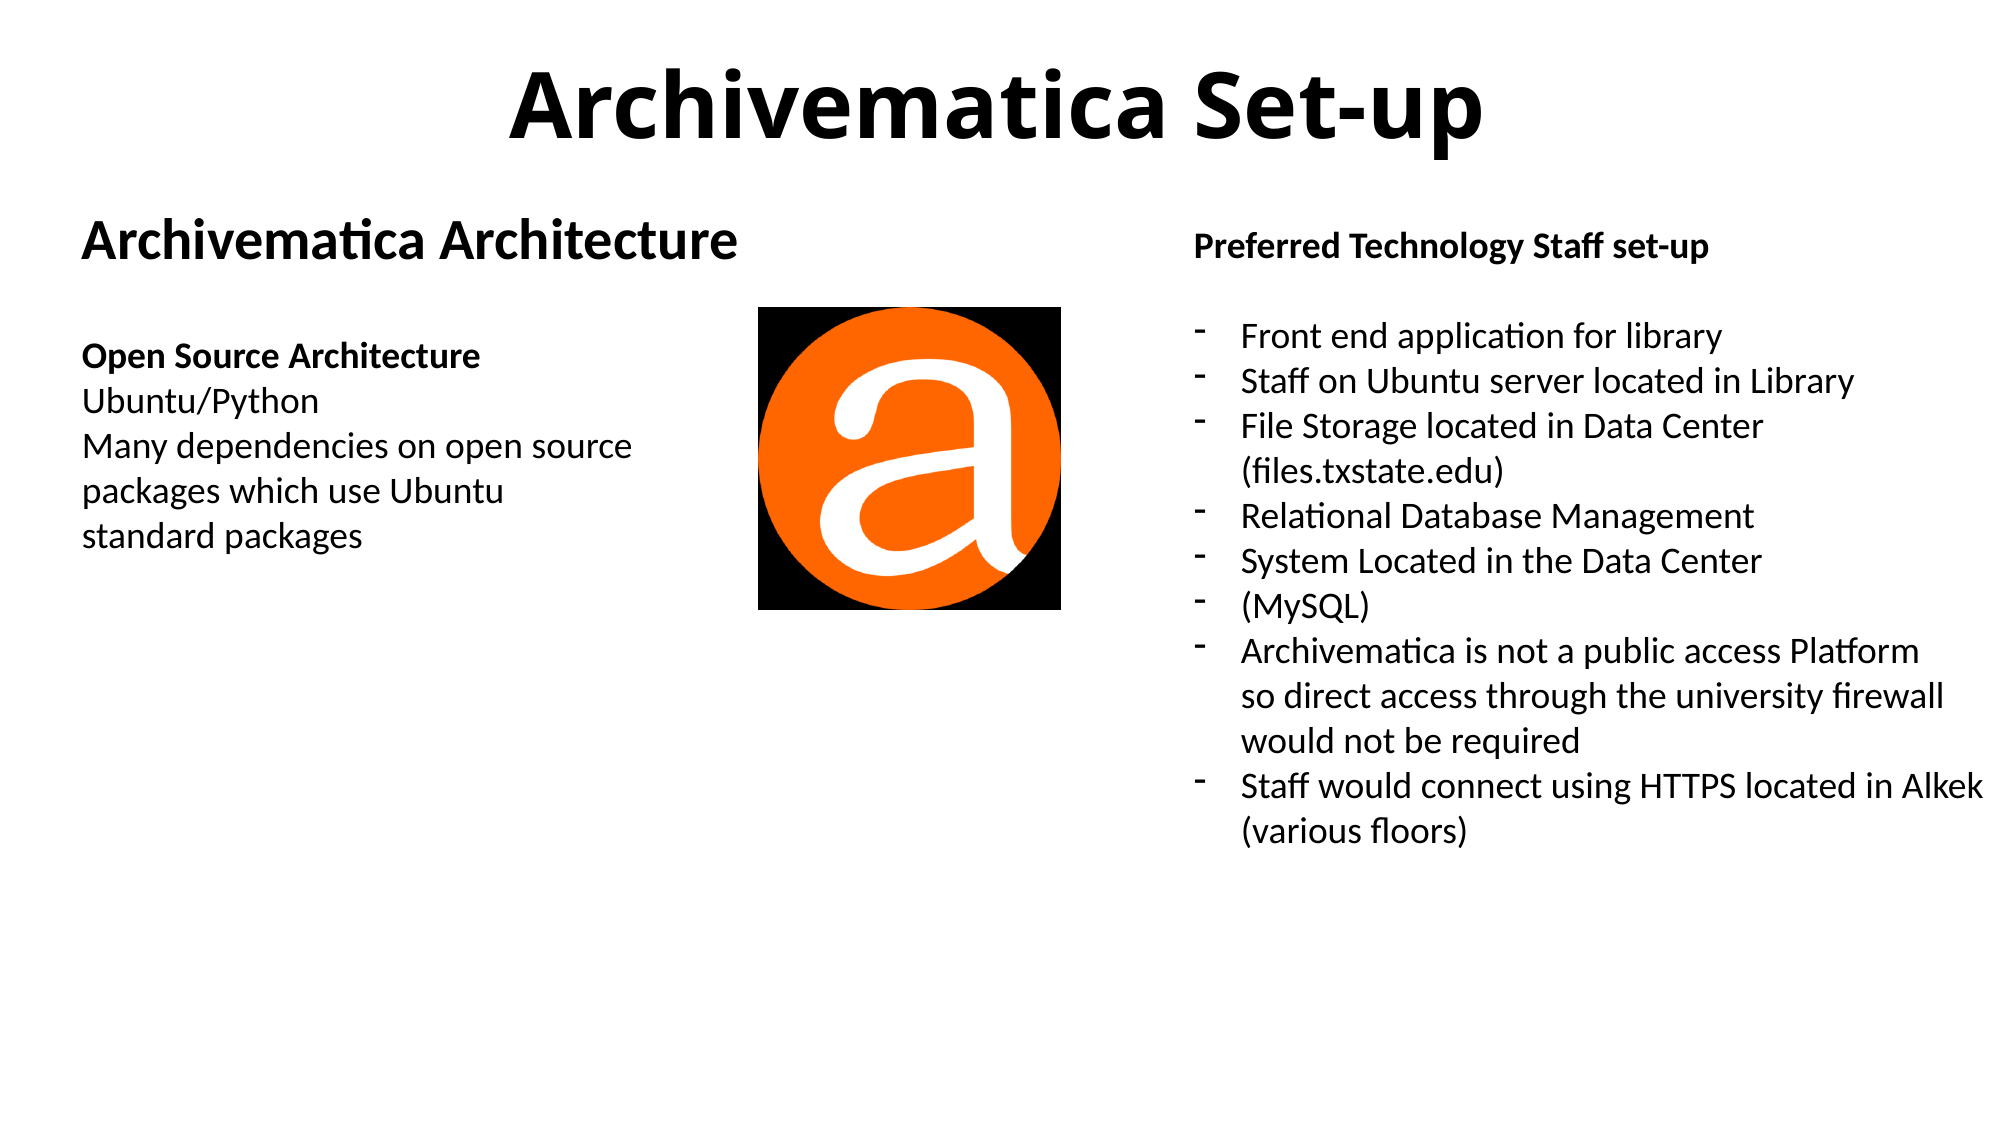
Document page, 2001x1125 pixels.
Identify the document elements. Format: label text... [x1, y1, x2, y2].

title Archivematica Set-up [135, 0, 1861, 218]
text_box Archivematica Architecture Open Source Architecture Ubuntu/Python Many dependencies on open source packages which use Ubuntu standard packages [67, 193, 754, 564]
picture [758, 307, 1061, 611]
text_box Preferred Technology Staff set-up Front end application for library Staff on Ubuntu server located in Library File Storage located in Data Center (files.txstate.edu) Relational Database Management System Located in the Data Center (MySQL) Archivematica is not a public access Platform so direct access through the university firewall would not be required Staff would connect using HTTPS located in Alkek (various floors) [1179, 214, 2000, 904]
